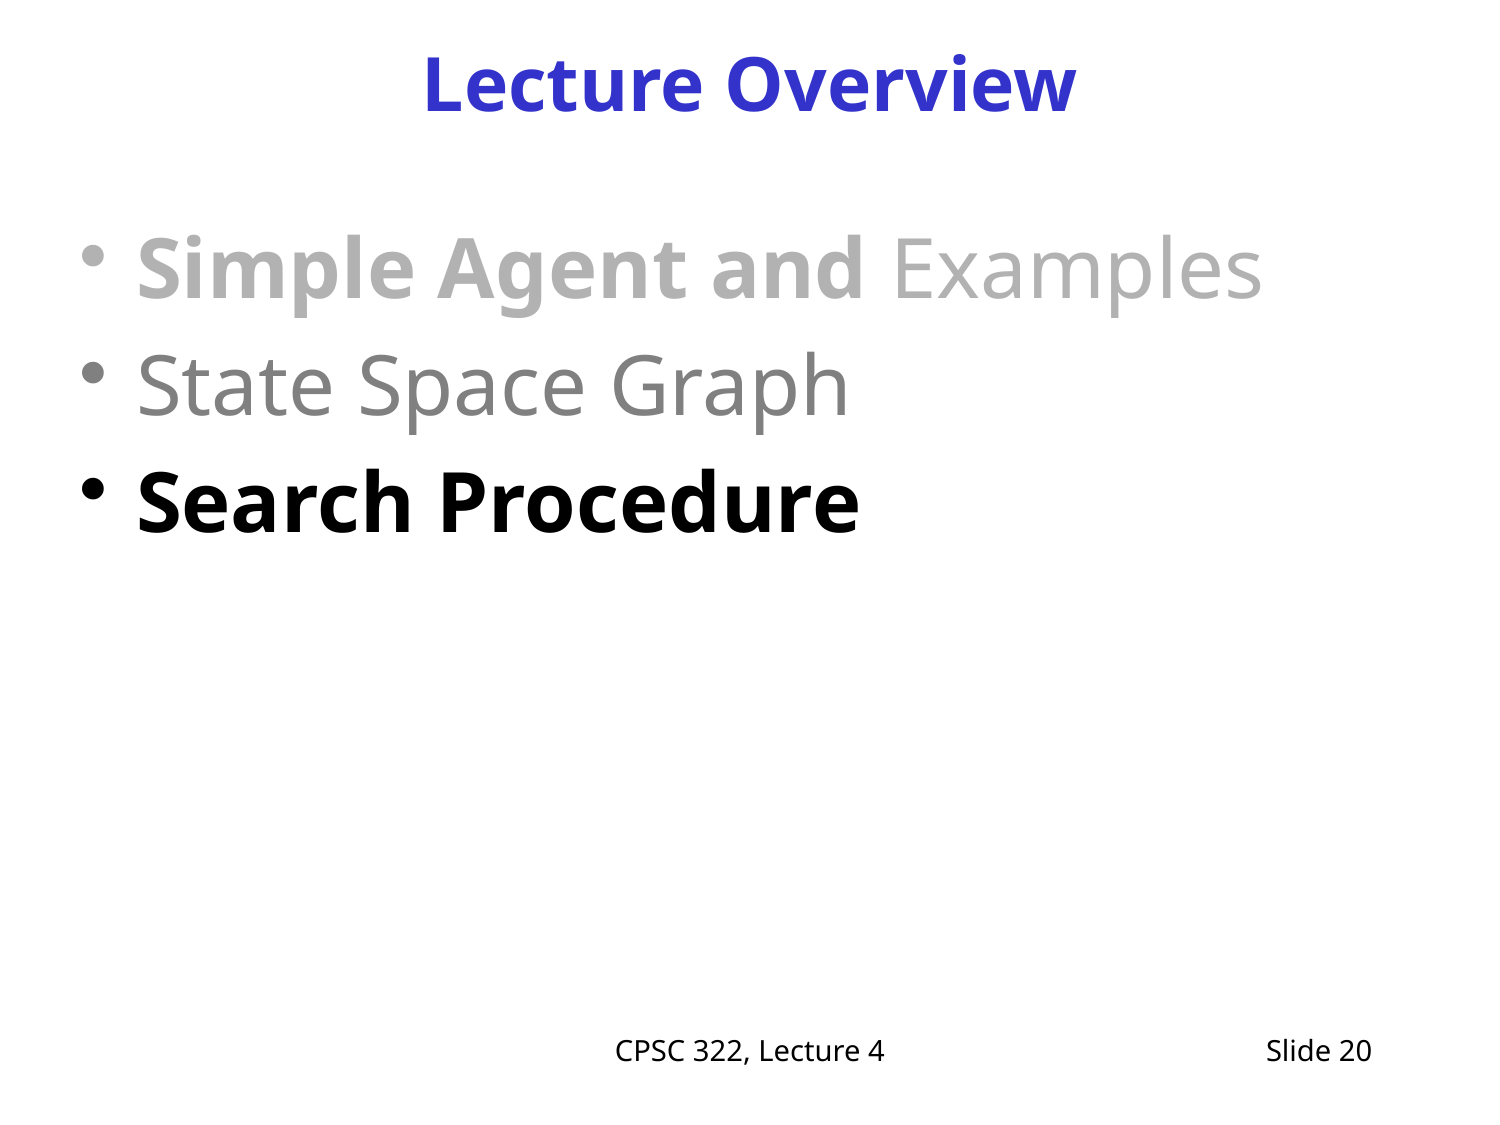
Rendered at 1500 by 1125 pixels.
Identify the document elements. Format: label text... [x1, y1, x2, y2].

footer CPSC 322, Lecture 4 [512, 1024, 988, 1101]
title Lecture Overview [49, 24, 1451, 138]
list Simple Agent and Examples State Space Graph Search Procedure [64, 207, 1453, 946]
slide_number Slide 20 [1074, 1024, 1388, 1101]
